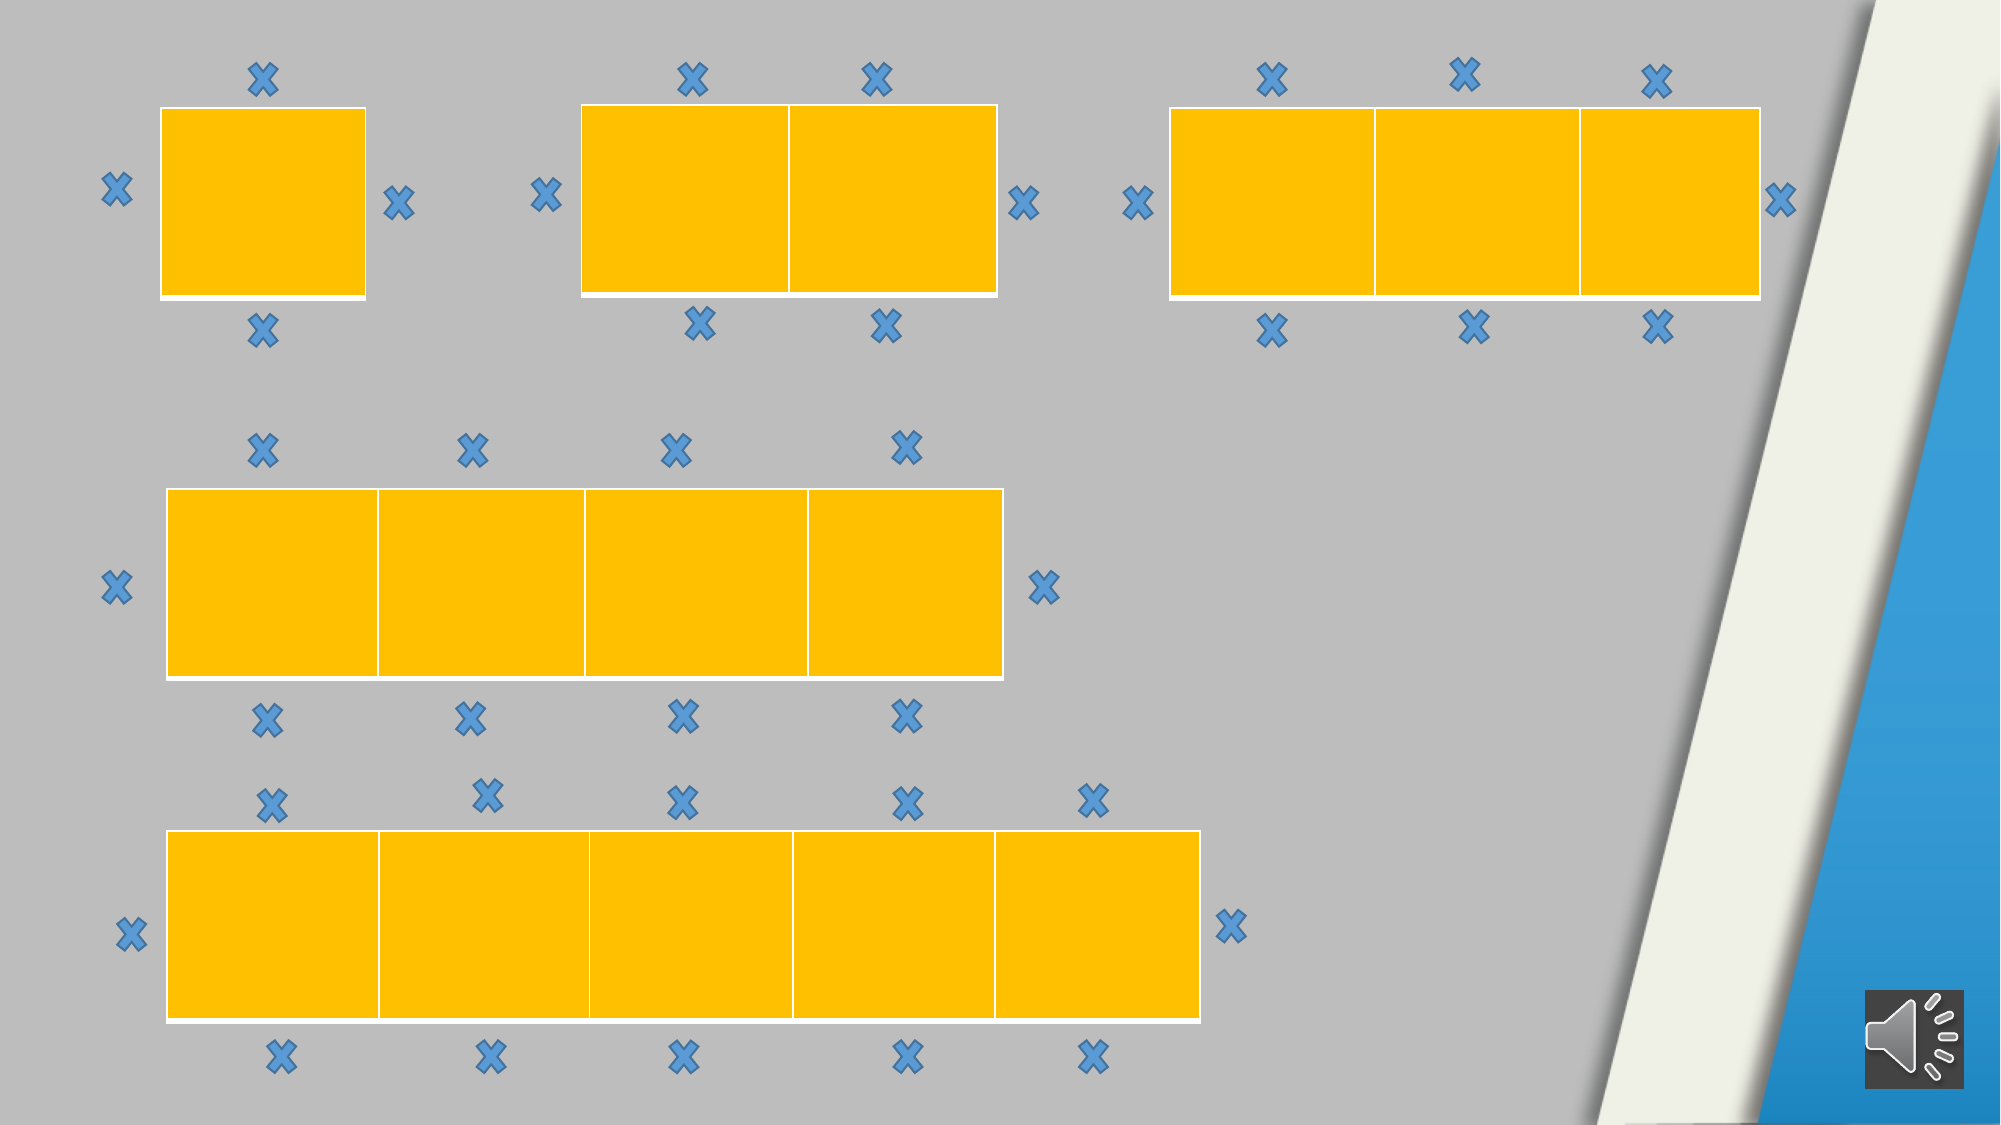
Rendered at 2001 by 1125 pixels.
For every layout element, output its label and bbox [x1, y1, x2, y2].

table_header [590, 832, 792, 1018]
text_box [1449, 56, 1481, 93]
text_box [247, 61, 280, 98]
text_box [891, 698, 923, 734]
table_header [1171, 109, 1374, 295]
text_box [890, 429, 923, 466]
text_box [101, 171, 133, 207]
text_box [1642, 308, 1674, 345]
text_box [660, 432, 693, 469]
text_box [667, 698, 700, 735]
text_box [1764, 182, 1797, 218]
text_box [472, 777, 504, 814]
text_box [454, 701, 487, 737]
table_header [582, 106, 788, 292]
table_header [809, 490, 1002, 676]
text_box [684, 305, 717, 342]
text_box [676, 61, 709, 98]
text_box [892, 785, 924, 822]
text_box [1007, 185, 1040, 221]
text_box [1215, 908, 1248, 944]
table_header [168, 832, 378, 1018]
table_header [162, 109, 365, 295]
table_header [996, 832, 1199, 1018]
table_header [1376, 109, 1579, 295]
text_box [861, 61, 893, 98]
text_box [1122, 185, 1154, 221]
table_header [379, 490, 584, 676]
text_box [1028, 569, 1061, 605]
text_box [251, 702, 284, 739]
text_box [1077, 1038, 1110, 1075]
text_box [256, 787, 289, 824]
text_box [892, 1038, 924, 1075]
text_box [1458, 309, 1491, 345]
text_box [1640, 63, 1673, 100]
text_box [666, 784, 699, 821]
table_header [168, 490, 377, 676]
text_box [247, 432, 280, 469]
text_box [383, 185, 415, 221]
text_box [101, 569, 133, 605]
picture [1536, 0, 2001, 1125]
table_header [790, 106, 996, 292]
text_box [870, 308, 903, 344]
text_box [1077, 782, 1110, 819]
text_box [530, 176, 563, 213]
text_box [265, 1038, 298, 1075]
text_box [1256, 61, 1289, 98]
text_box [247, 312, 280, 349]
table_header [794, 832, 994, 1018]
text_box [115, 916, 148, 953]
table_header [586, 490, 807, 676]
text_box [668, 1039, 700, 1075]
text_box [1256, 312, 1289, 349]
table_header [1581, 109, 1759, 295]
text_box [475, 1038, 508, 1075]
text_box [457, 432, 489, 469]
table_header [380, 832, 589, 1018]
